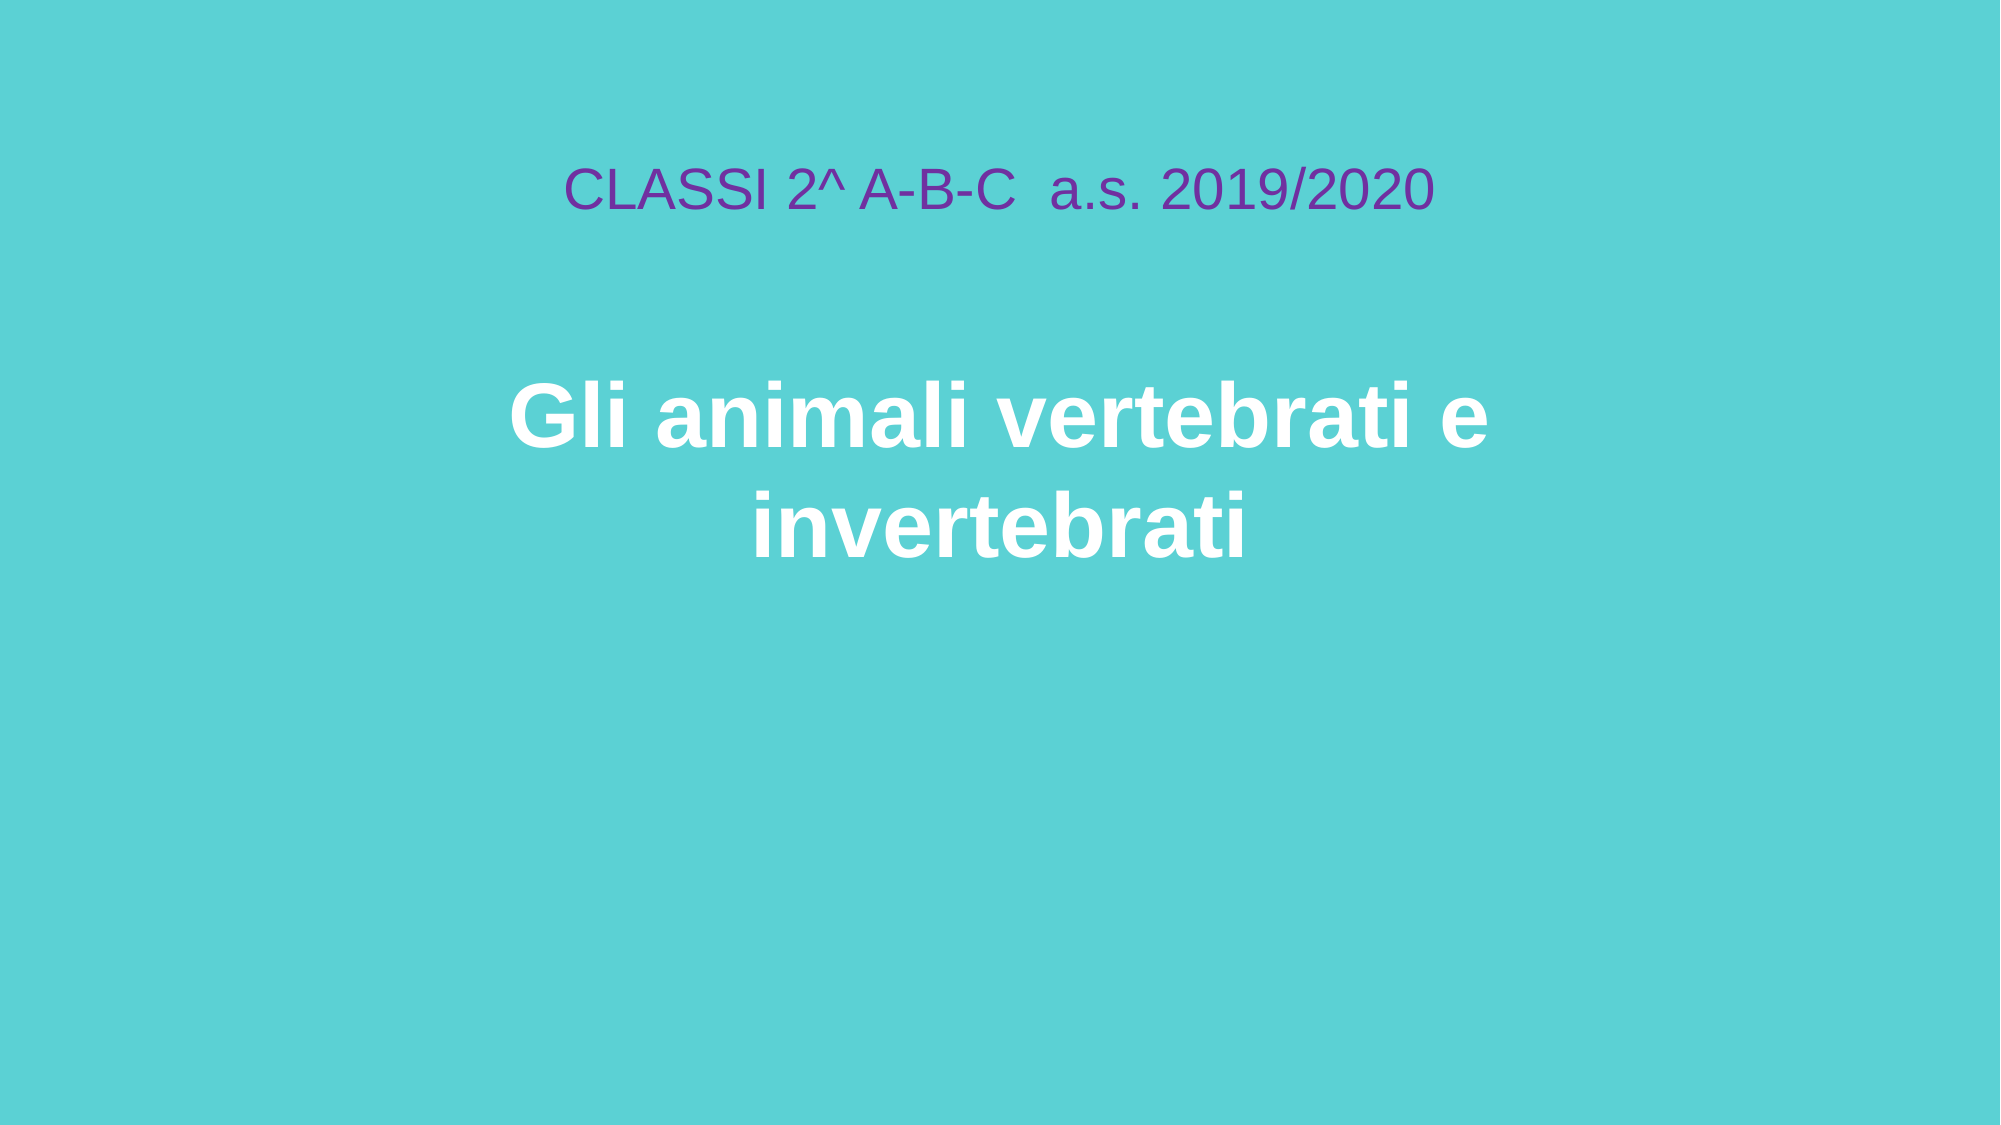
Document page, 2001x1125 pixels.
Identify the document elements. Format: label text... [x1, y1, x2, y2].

text_box CLASSI 2^ A-B-C a.s. 2019/2020 Gli animali vertebrati e invertebrati [496, 143, 1504, 646]
